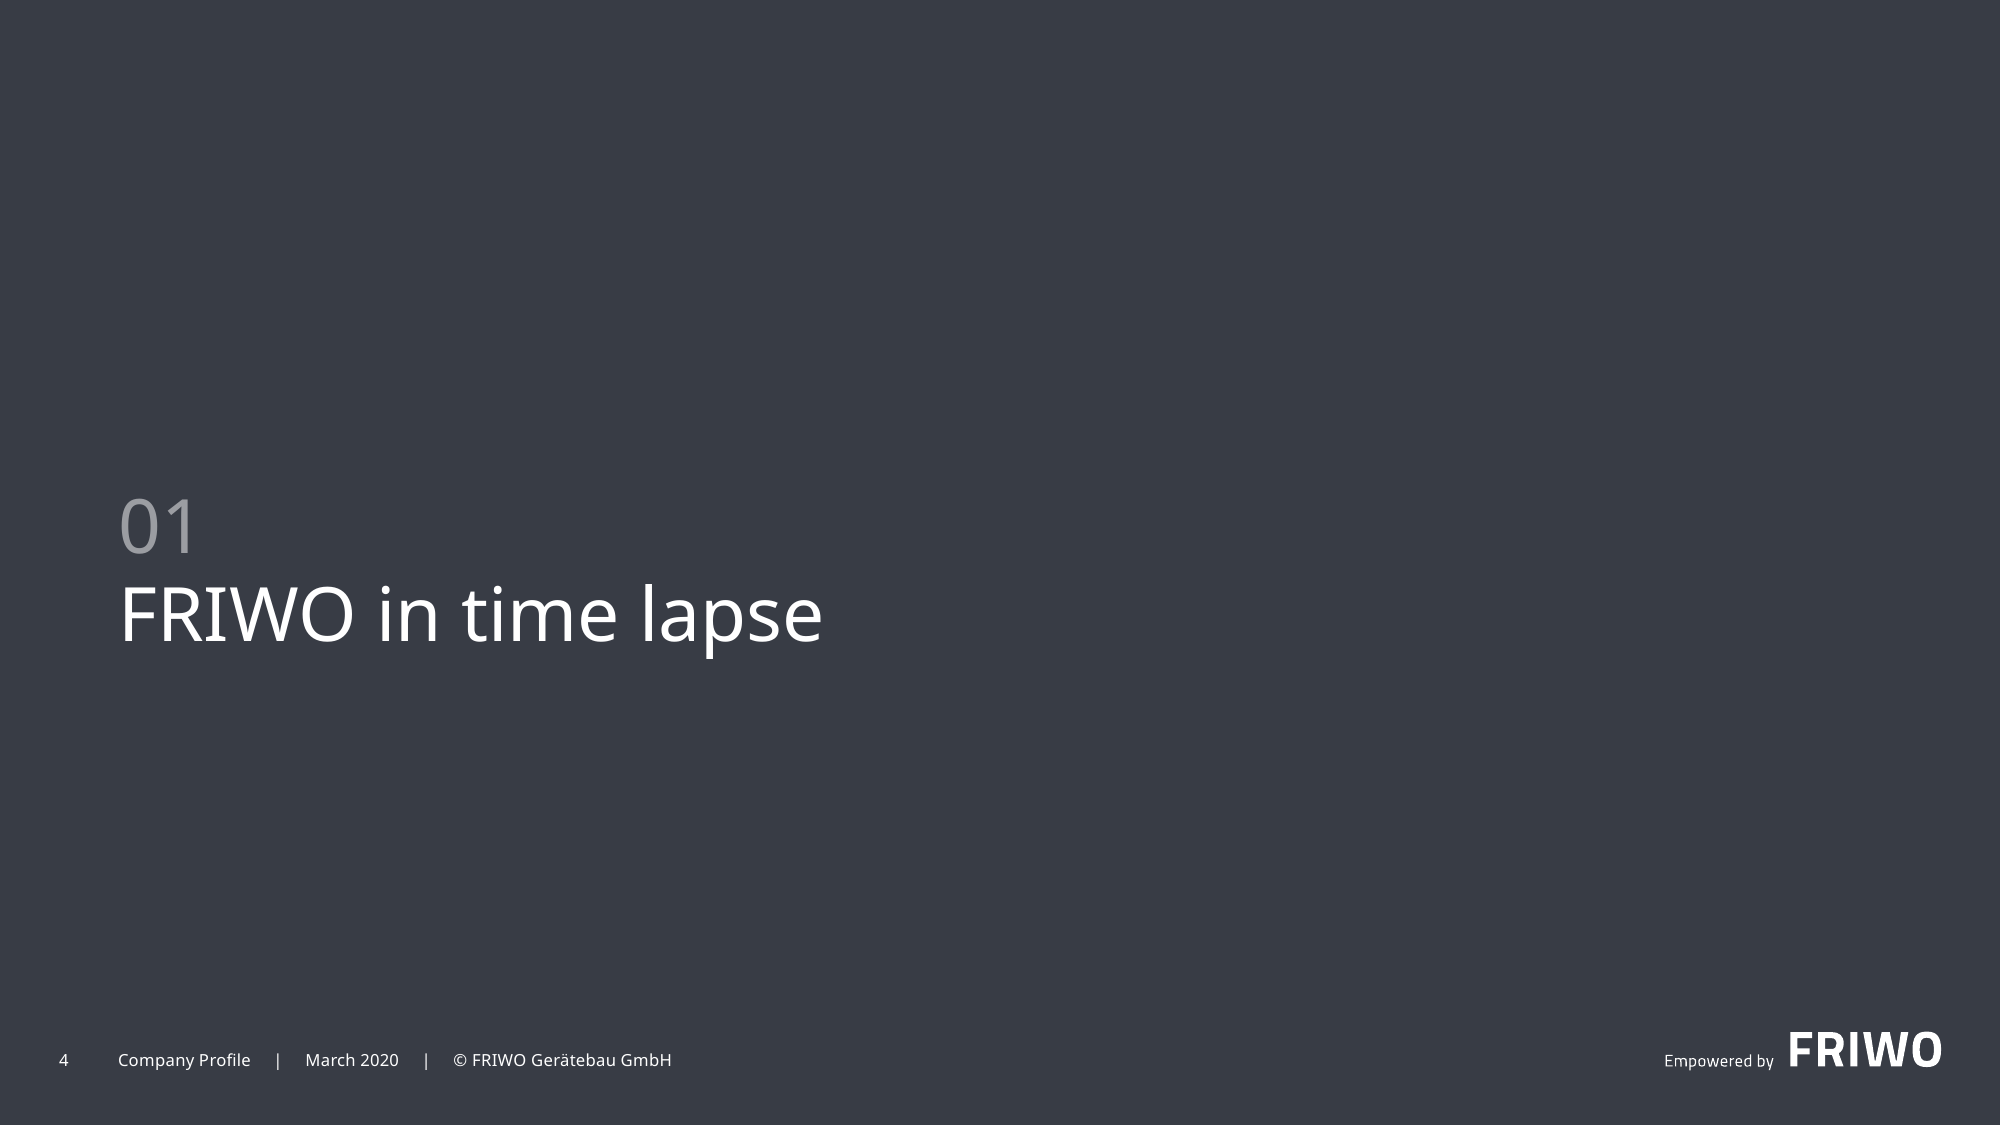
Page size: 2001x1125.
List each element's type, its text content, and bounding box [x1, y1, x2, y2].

title FRIWO in time lapse [118, 566, 1883, 758]
footer Company Profile | March 2020 | © FRIWO Gerätebau GmbH [119, 1046, 1582, 1076]
slide_number 4 [59, 1046, 119, 1076]
list 01 [118, 478, 1883, 562]
